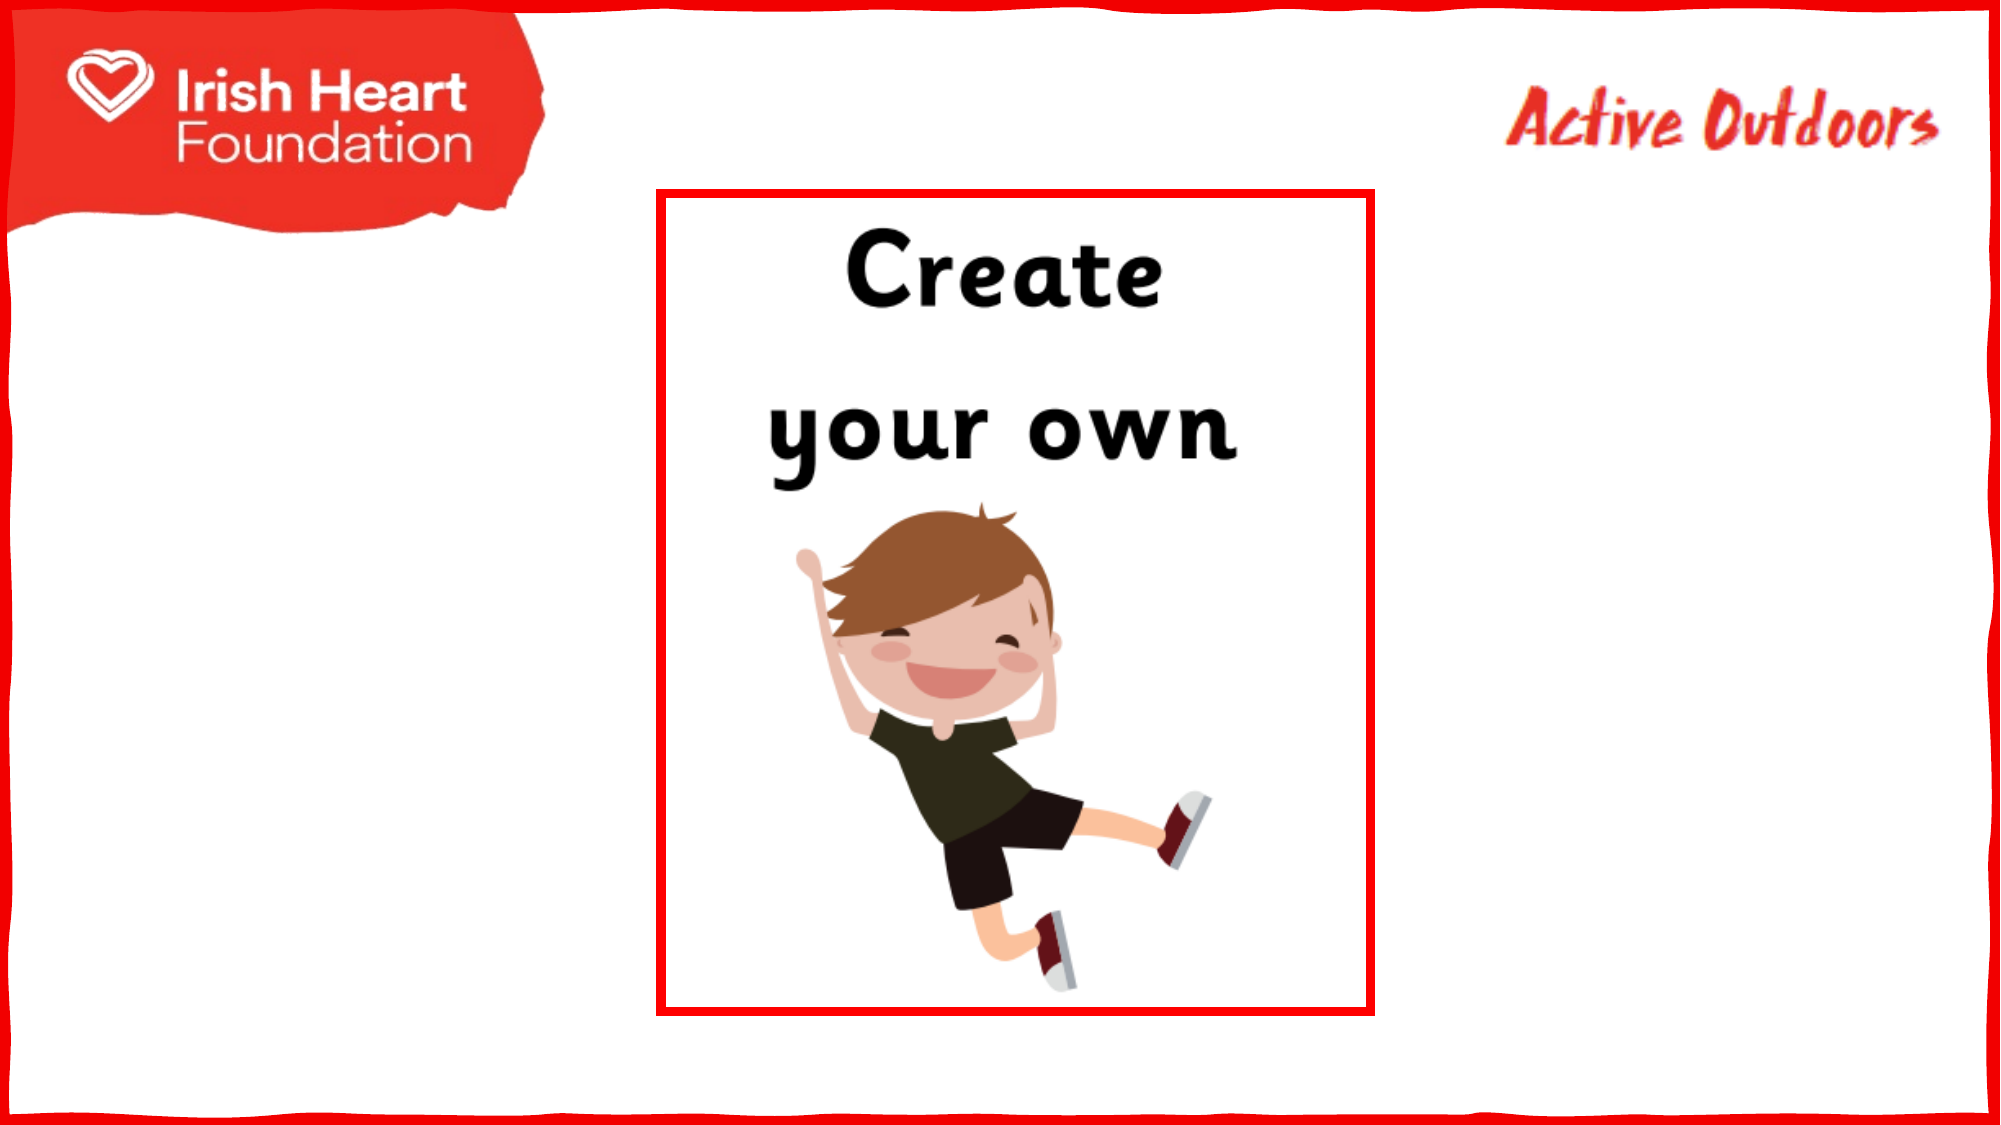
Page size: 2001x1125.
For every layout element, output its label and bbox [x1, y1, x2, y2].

text_box [0, 0, 2000, 1125]
text_box [660, 192, 1371, 1013]
picture [0, 0, 557, 260]
picture [723, 222, 1282, 1030]
picture [1494, 49, 1958, 194]
